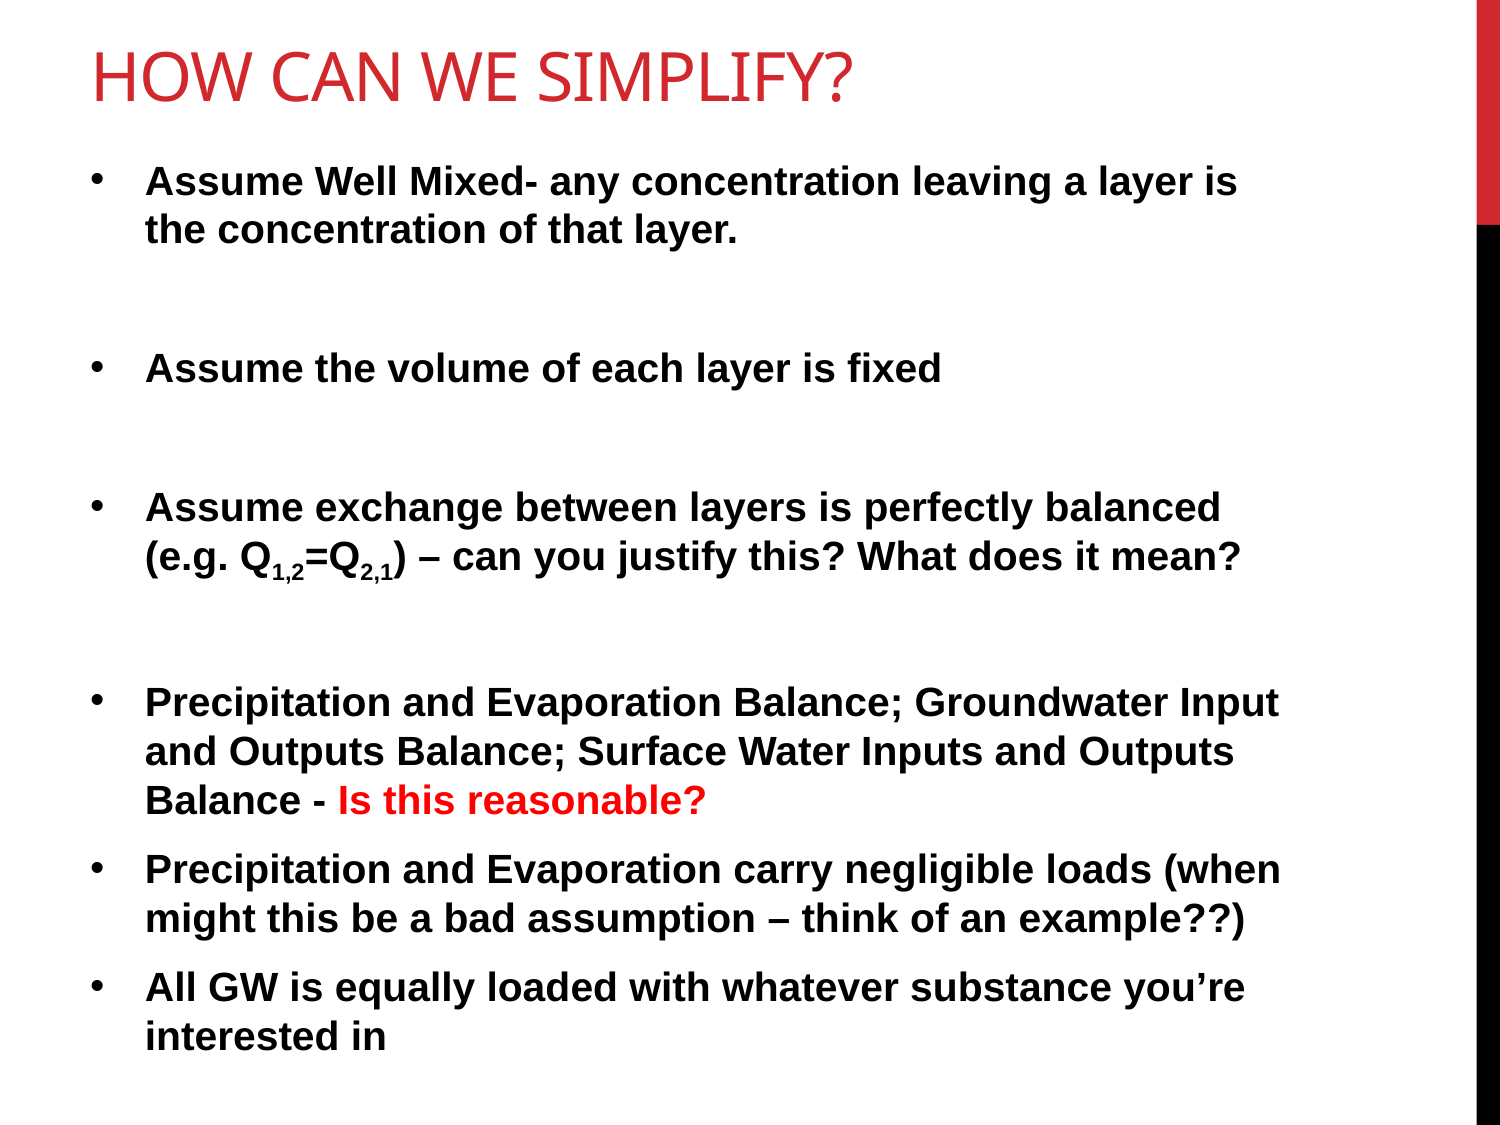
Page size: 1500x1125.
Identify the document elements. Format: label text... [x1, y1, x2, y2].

list Assume Well Mixed- any concentration leaving a layer is the concentration of that layer. Assume the volume of each layer is fixed Assume exchange between layers is perfectly balanced (e.g. Q1,2=Q2,1) – can you justify this? What does it mean? Precipitation and Evaporation Balance; Groundwater Input and Outputs Balance; Surface Water Inputs and Outputs Balance - Is this reasonable? Precipitation and Evaporation carry negligible loads (when might this be a bad assumption – think of an example??) All GW is equally loaded with whatever substance you’re interested in [75, 146, 1325, 1081]
title How can we simplify? [75, 25, 1359, 123]
